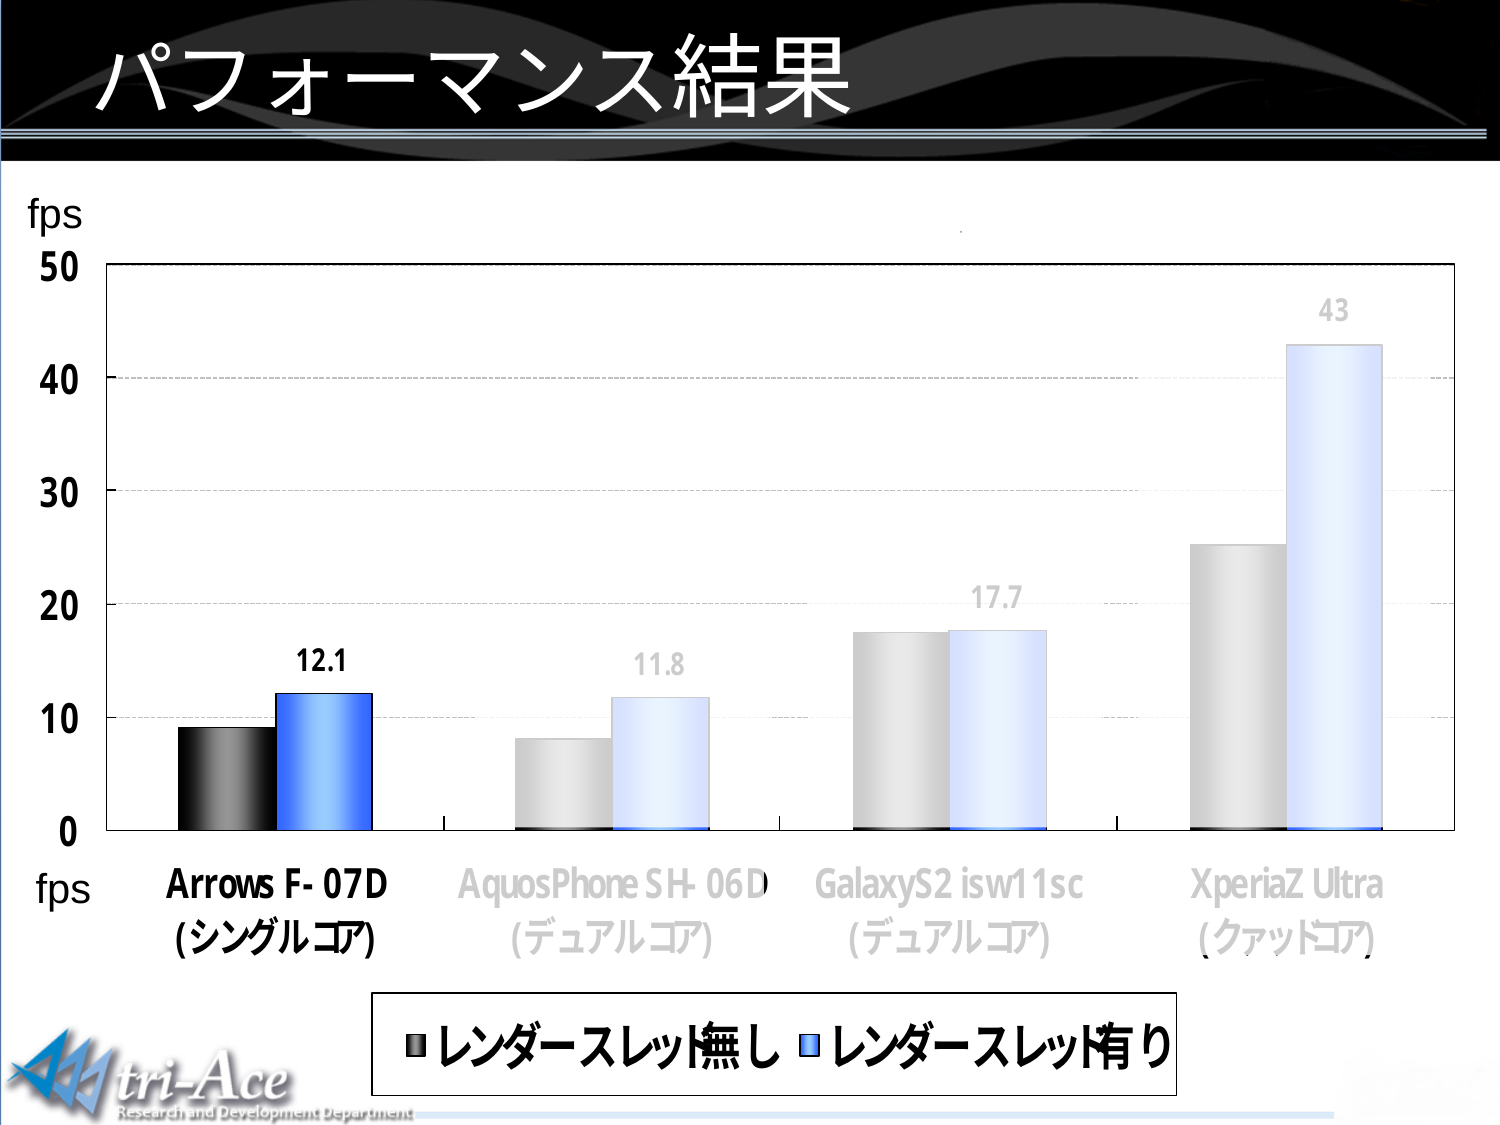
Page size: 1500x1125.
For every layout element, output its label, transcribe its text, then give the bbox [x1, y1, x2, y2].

text_box fps [12, 179, 117, 215]
picture [0, 0, 1500, 1125]
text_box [0, 217, 1467, 1125]
title パフォーマンス結果 [74, 7, 1426, 140]
